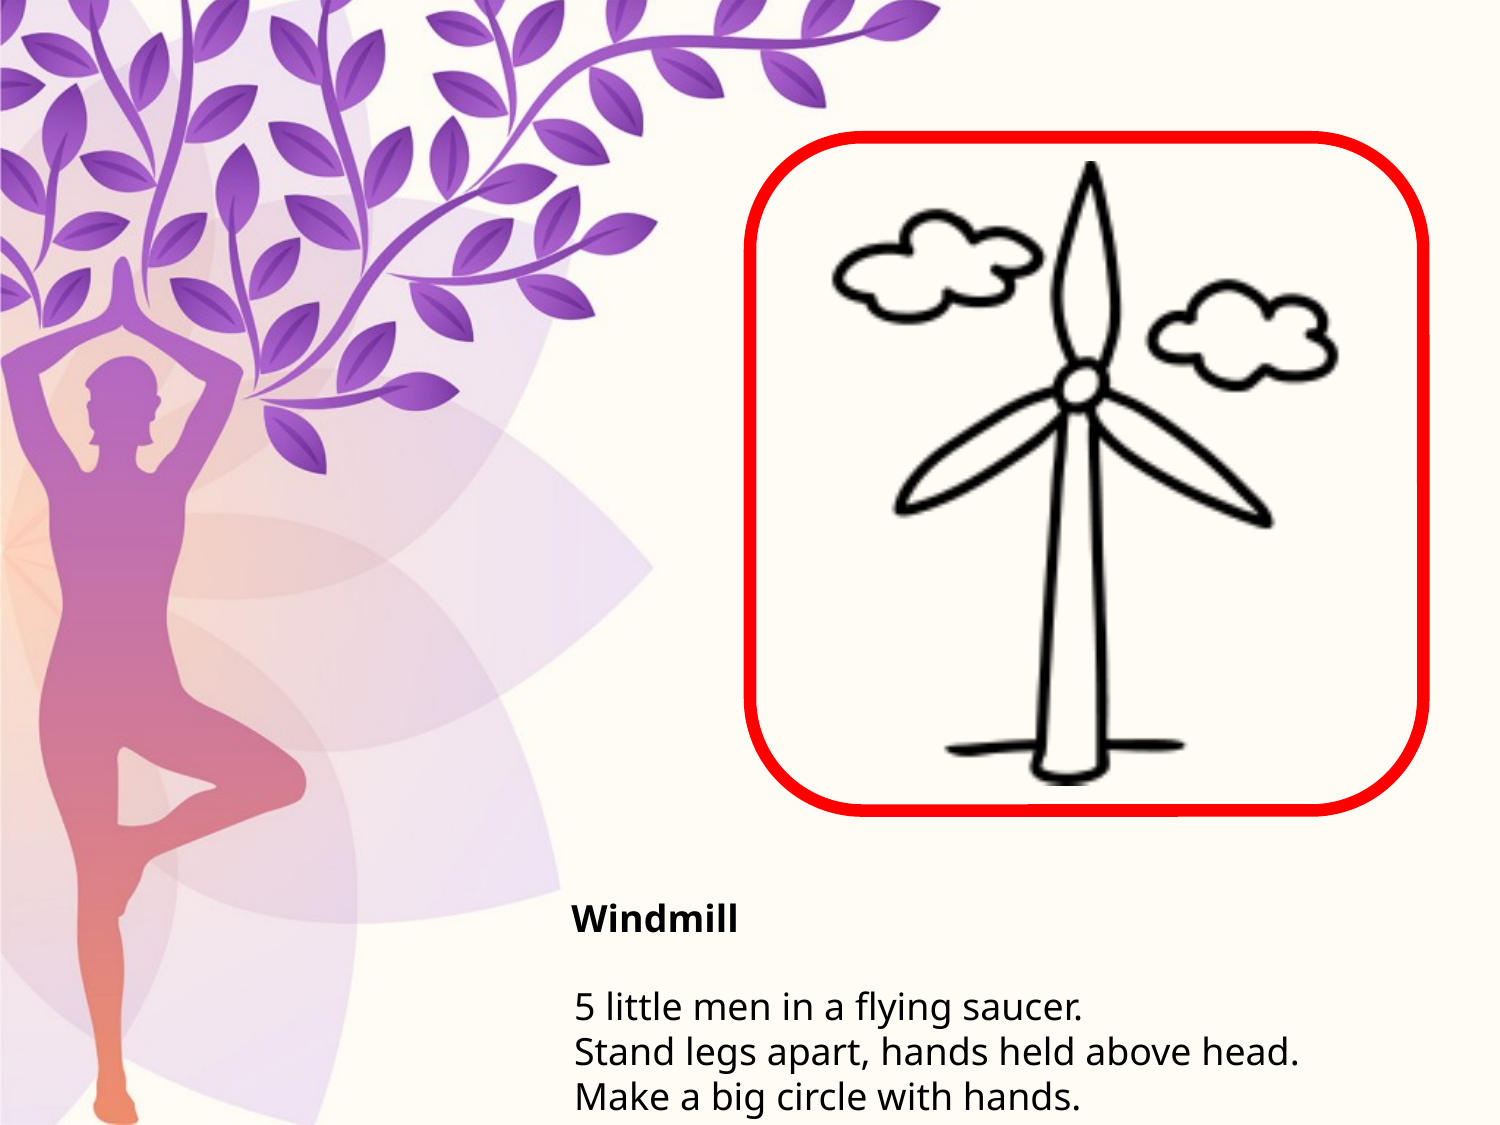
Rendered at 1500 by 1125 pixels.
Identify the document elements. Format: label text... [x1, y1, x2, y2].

text_box [747, 183, 769, 765]
text_box [799, 794, 1374, 813]
picture [0, 0, 1500, 1125]
text_box 5 little men in a flying saucer. Stand legs apart, hands held above head. Make a big circle with hands. [559, 975, 1316, 1125]
text_box [1403, 181, 1426, 767]
text_box Windmill [556, 887, 754, 948]
text_box [791, 135, 1383, 160]
